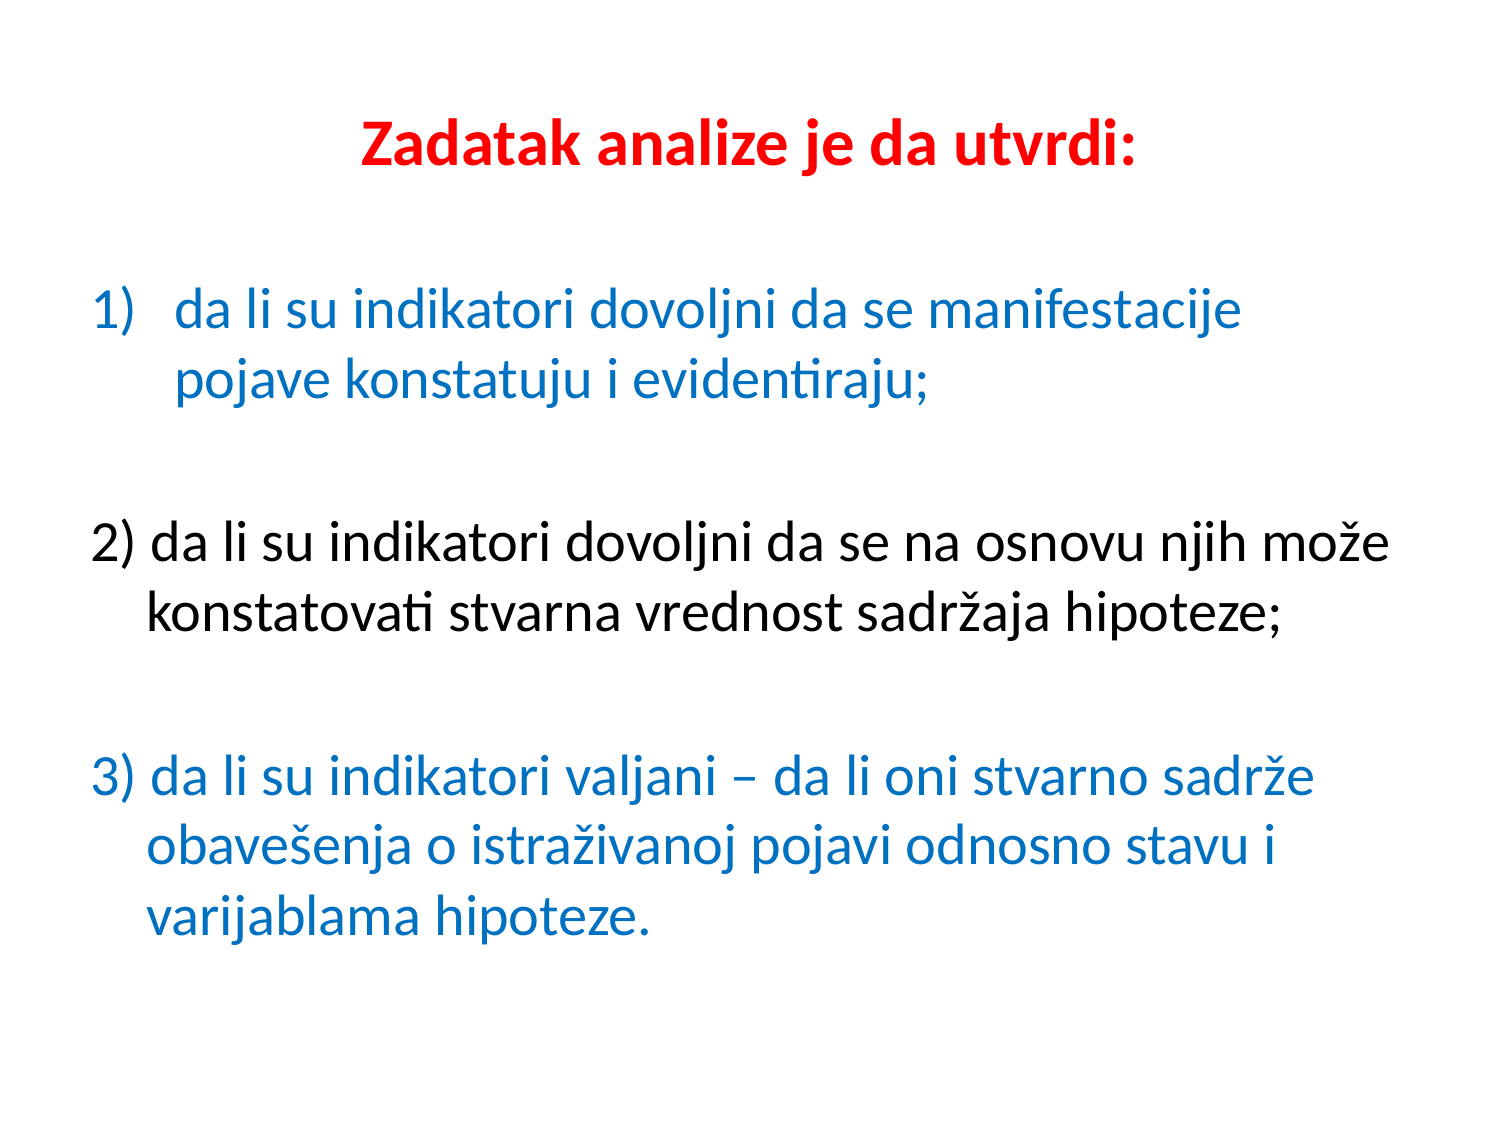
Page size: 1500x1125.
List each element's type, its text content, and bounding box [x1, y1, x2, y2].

list da li su indikatori dovoljni da se manifestacije pojave konstatuju i evidentiraju; 2) da li su indikatori dovoljni da se na osnovu njih može konstatovati stvarna vrednost sadržaja hipoteze; 3) da li su indikatori valjani – da li oni stvarno sadrže obavešenja o istraživanoj pojavi odnosno stavu i varijablama hipoteze. [75, 262, 1425, 1005]
title Zadatak analize je da utvrdi: [75, 45, 1425, 233]
